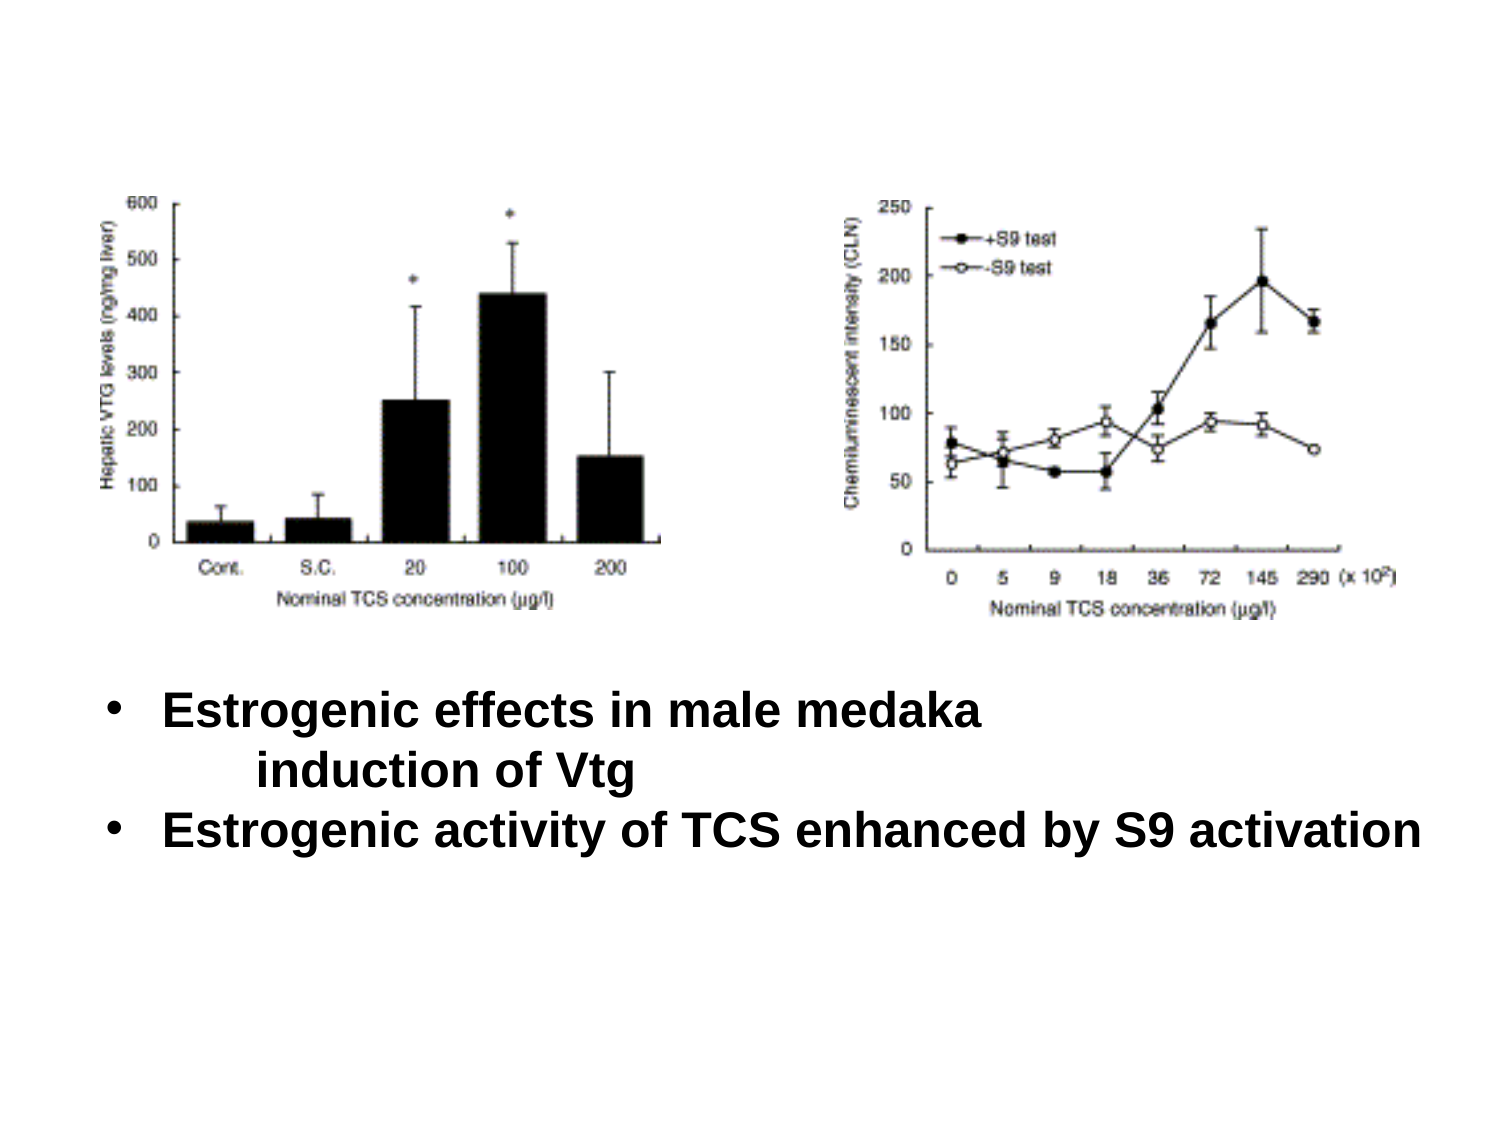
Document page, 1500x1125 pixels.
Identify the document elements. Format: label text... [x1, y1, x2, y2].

picture [844, 200, 1396, 620]
text_box Estrogenic effects in male medaka induction of Vtg Estrogenic activity of TCS enhanced by S9 activation [90, 669, 1439, 985]
picture [100, 196, 661, 610]
